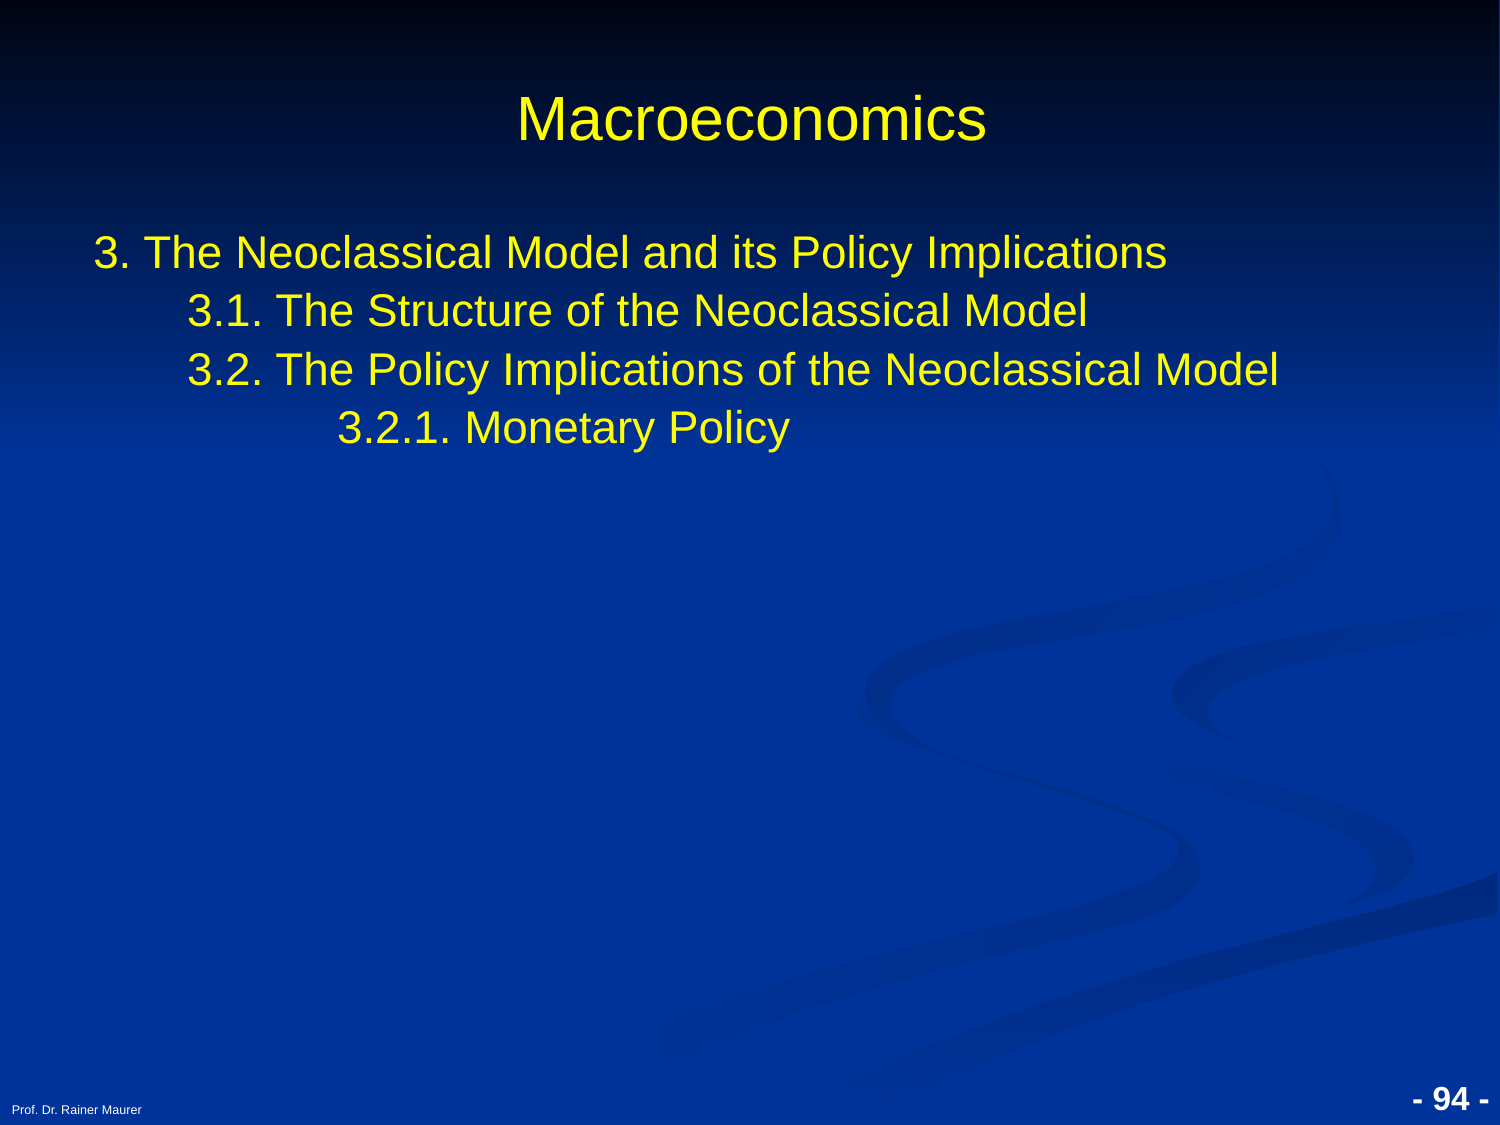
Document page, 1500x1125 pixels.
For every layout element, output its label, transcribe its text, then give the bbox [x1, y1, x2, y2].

title Macroeconomics [41, 21, 1464, 210]
footer Prof. Dr. Rainer Maurer [0, 1045, 925, 1125]
slide_number - 94 - [1154, 1045, 1500, 1125]
list 3. The Neoclassical Model and its Policy Implications 3.1. The Structure of the Neoclassical Model 3.2. The Policy Implications of the Neoclassical Model 3.2.1. Monetary Policy [78, 221, 1443, 1077]
